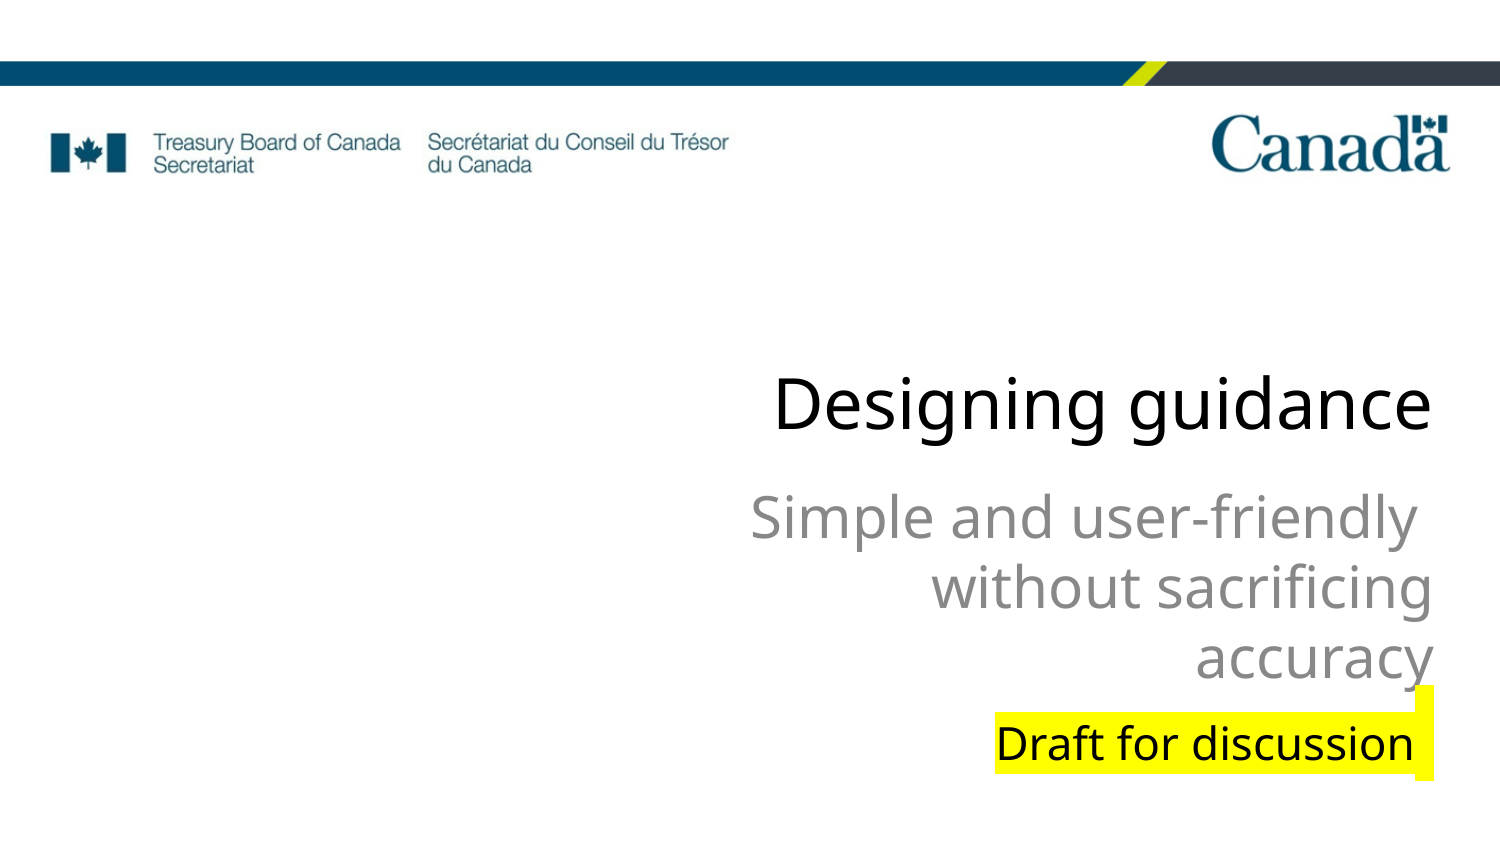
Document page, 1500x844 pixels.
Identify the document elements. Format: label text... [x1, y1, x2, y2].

title Designing guidance [51, 205, 1449, 459]
picture [0, 40, 1500, 196]
subtitle Simple and user-friendly without sacrificing accuracy Draft for discussion [666, 464, 1449, 637]
